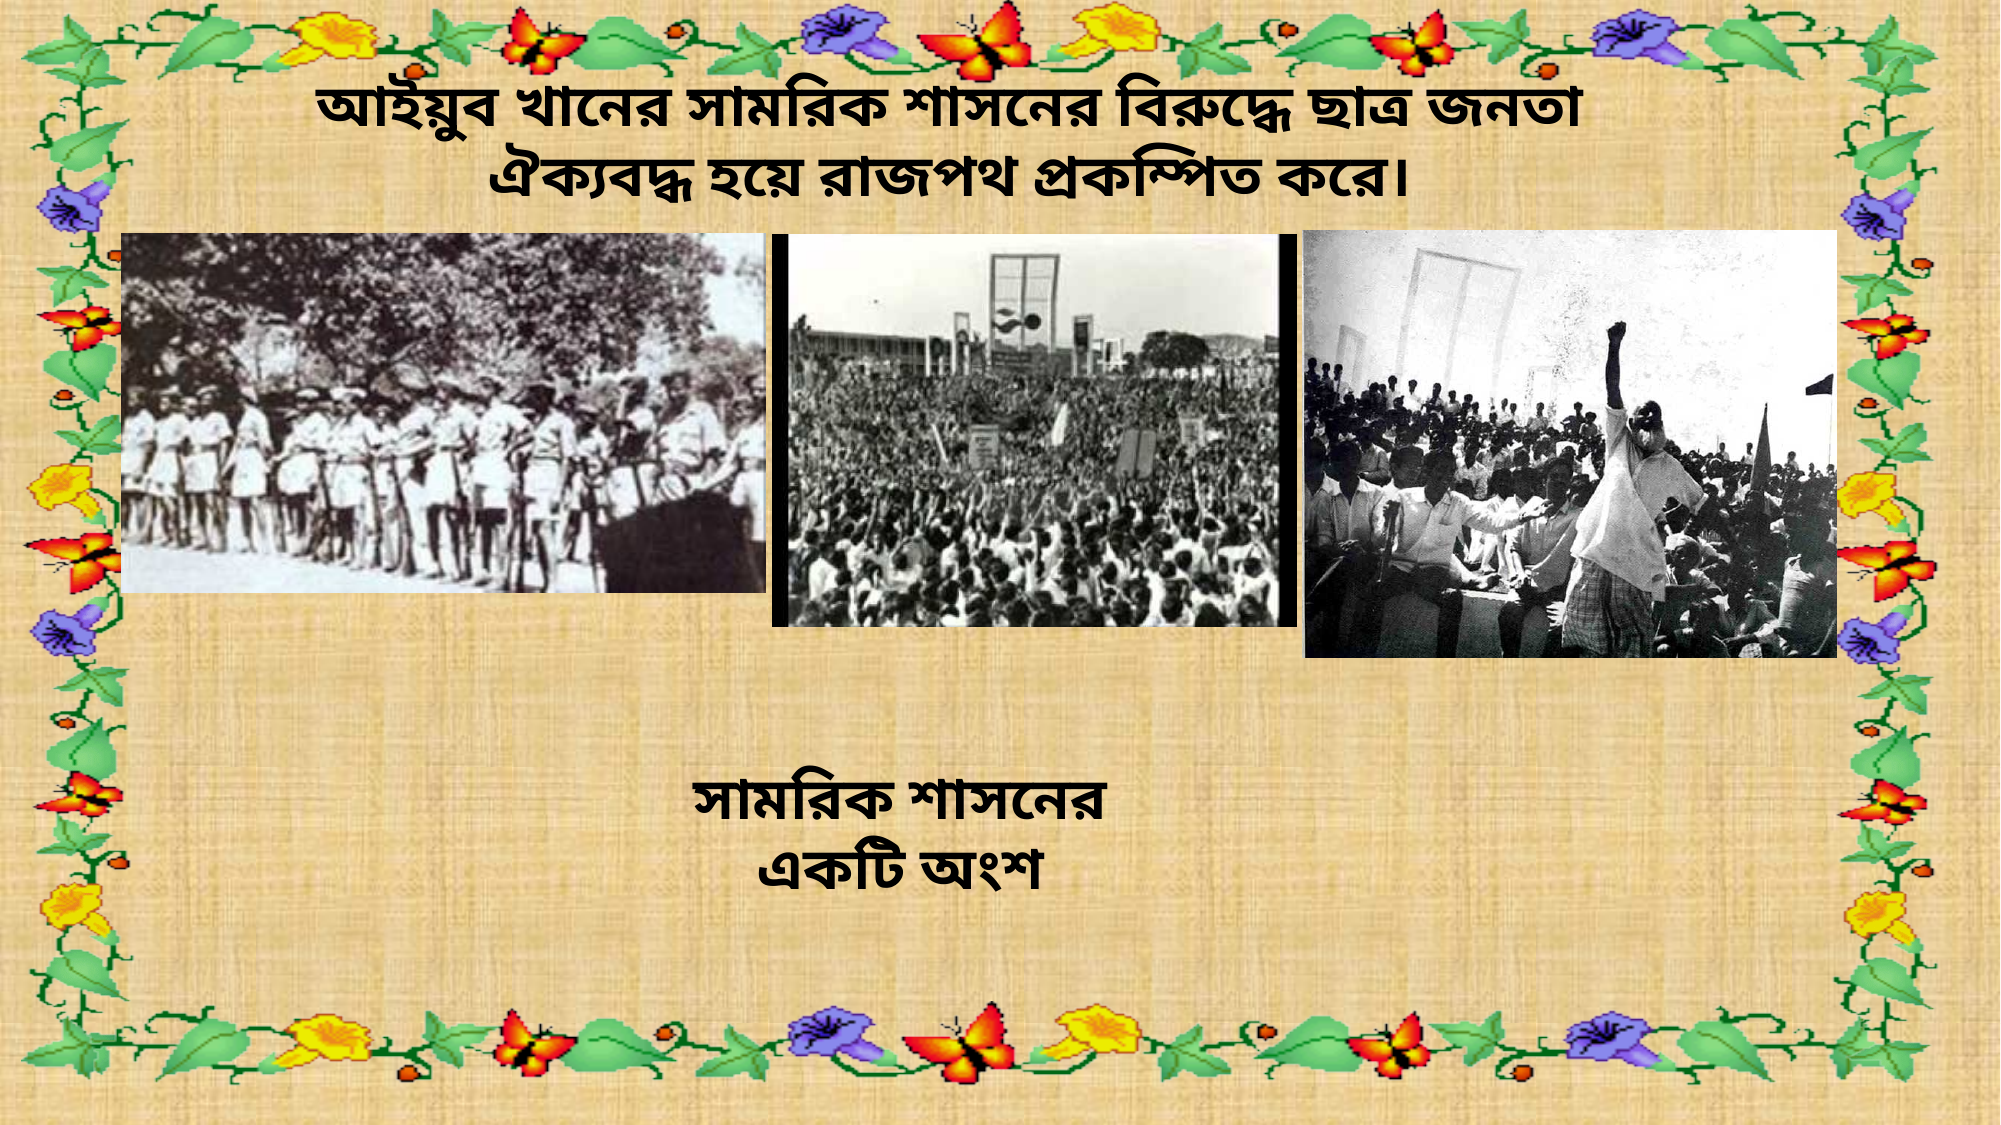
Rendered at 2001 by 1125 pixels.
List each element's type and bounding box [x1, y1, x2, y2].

picture [1302, 230, 1837, 658]
picture [121, 234, 766, 593]
picture [772, 234, 1297, 627]
picture [0, 0, 2001, 1125]
text_box [21, 0, 1944, 1091]
